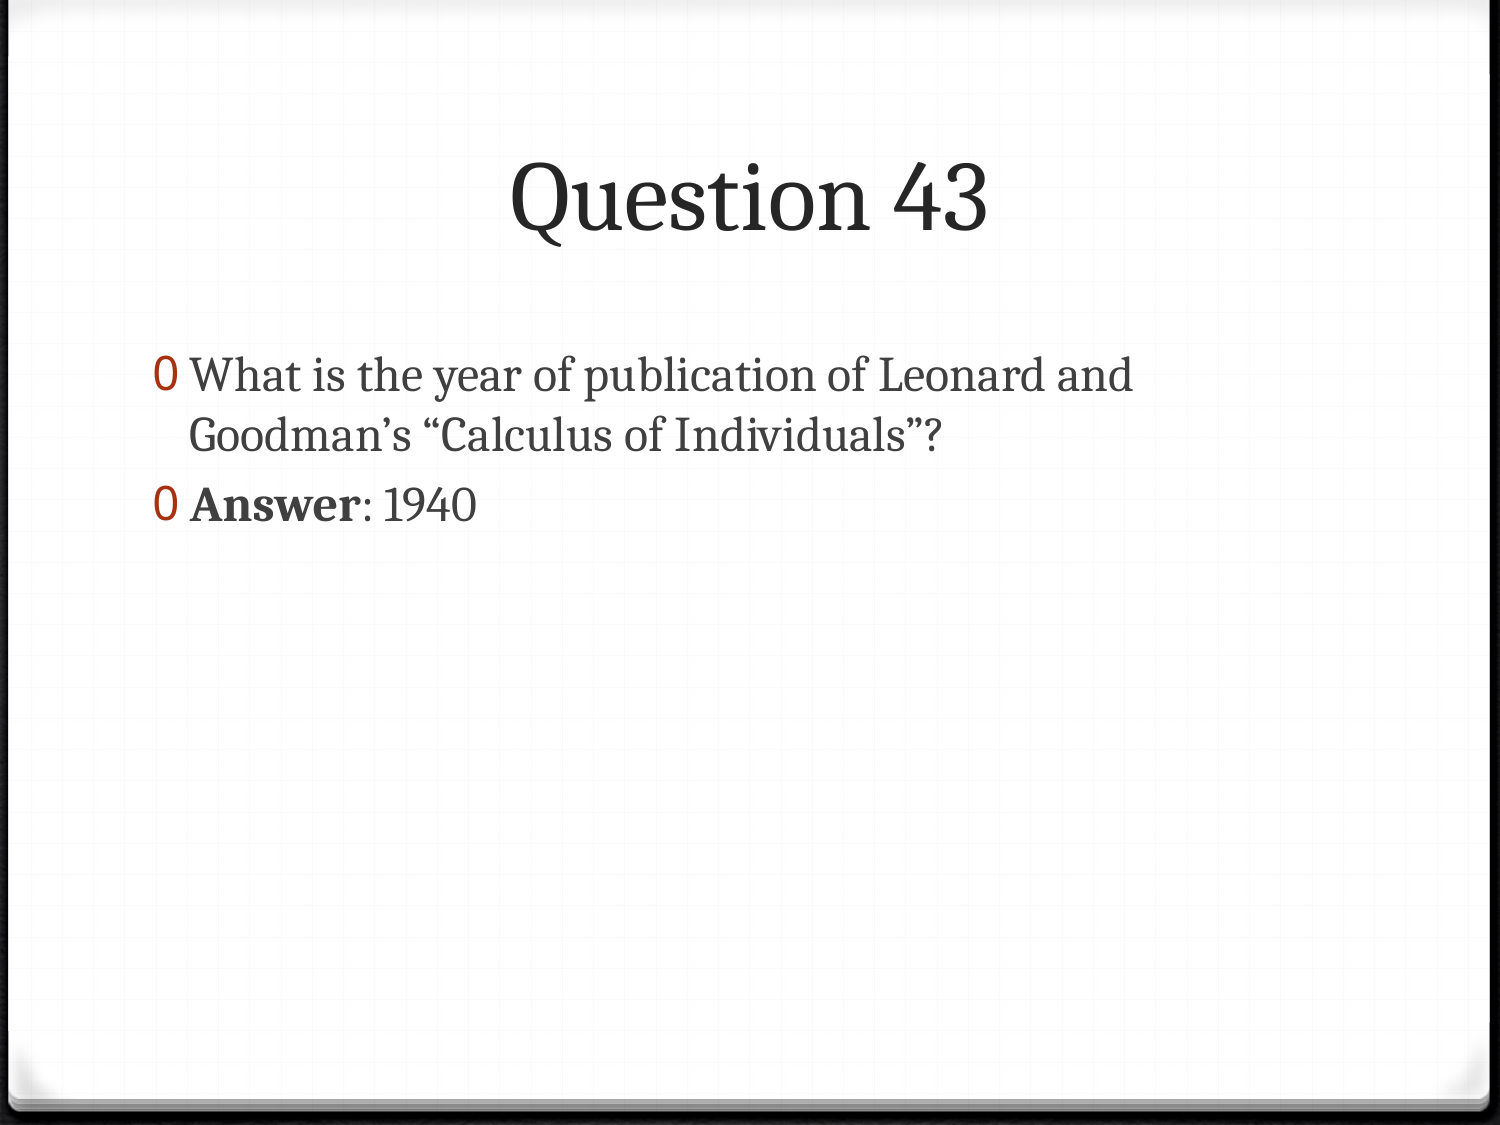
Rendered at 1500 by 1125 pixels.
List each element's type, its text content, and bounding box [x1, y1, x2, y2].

title Question 43 [90, 71, 1410, 309]
list What is the year of publication of Leonard and Goodman’s “Calculus of Individuals”? Answer: 1940 [137, 334, 1363, 983]
picture [0, 0, 1500, 1125]
